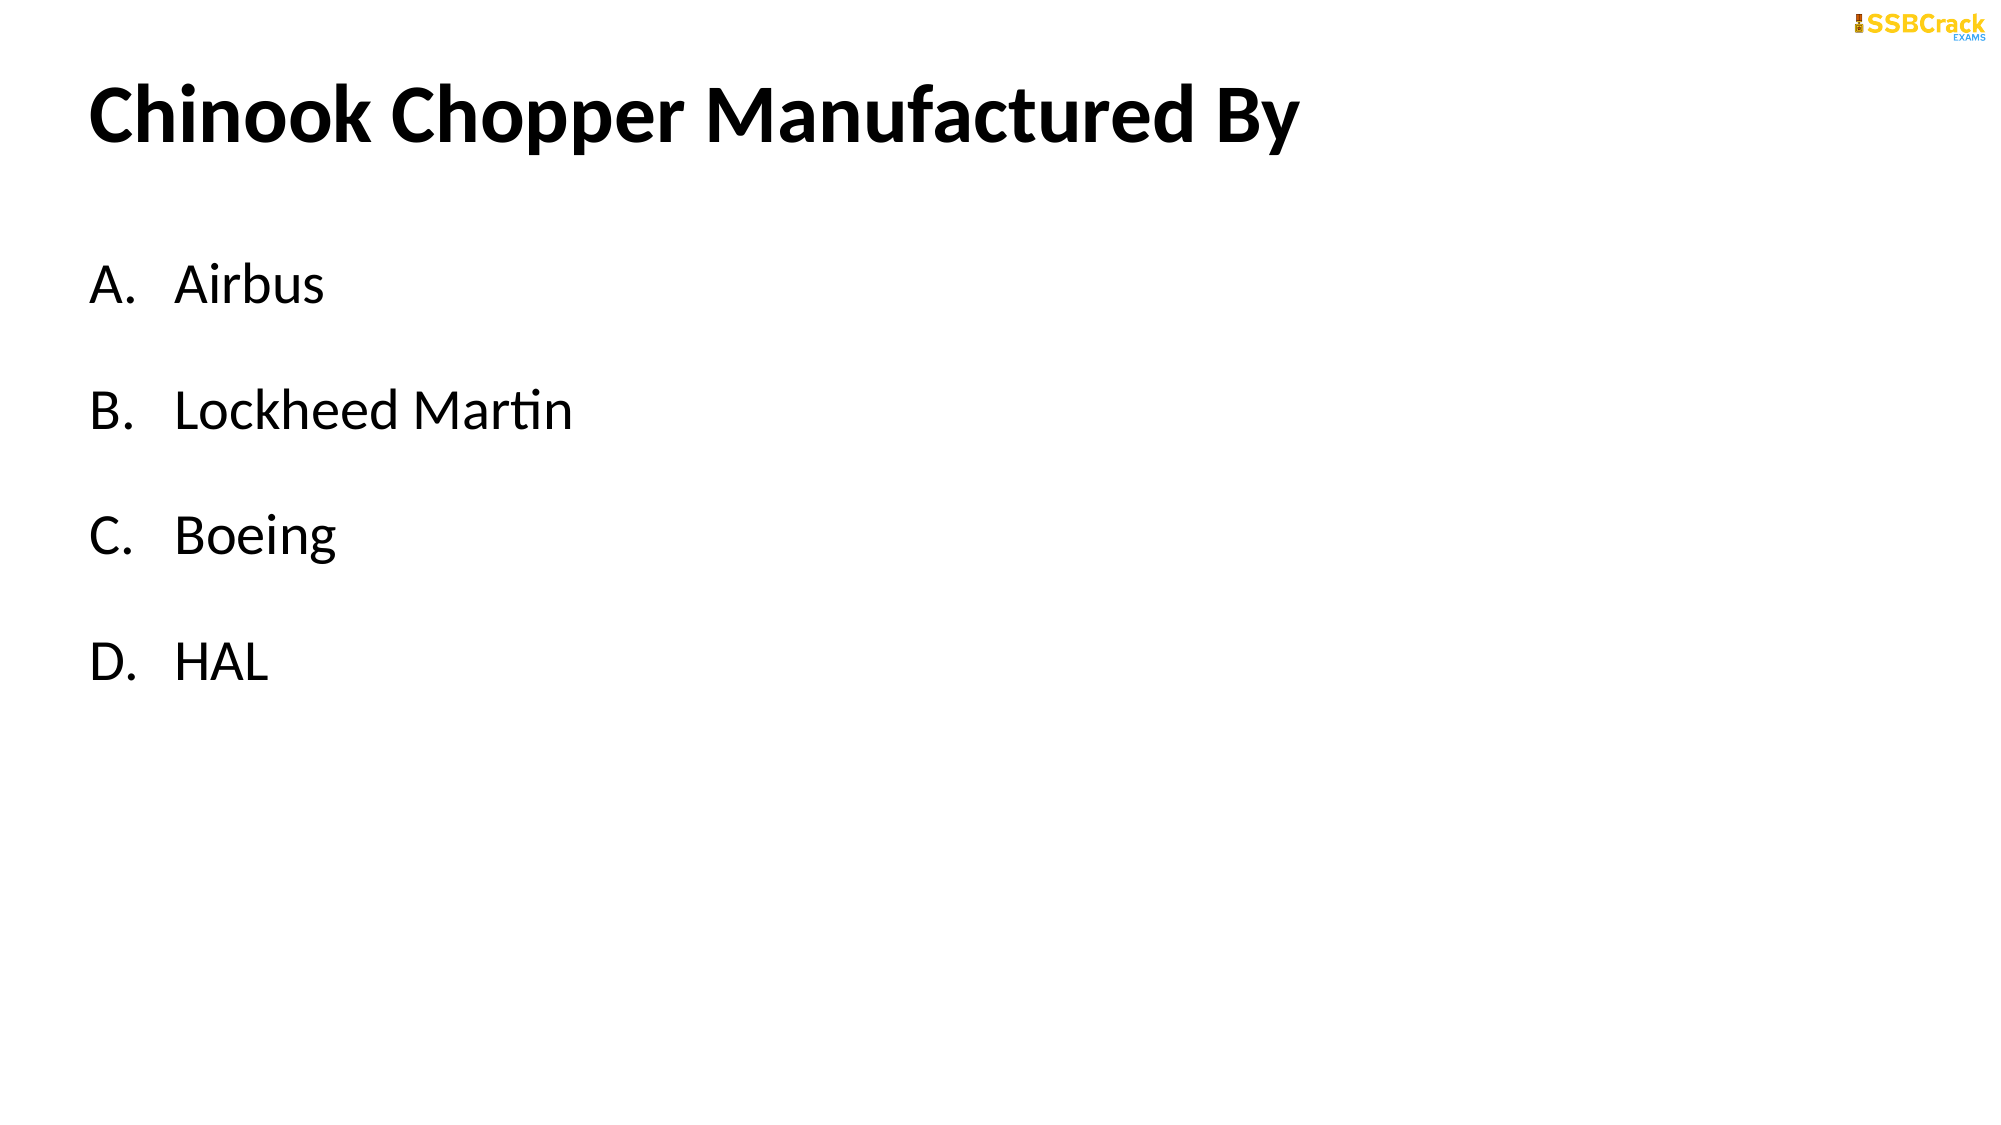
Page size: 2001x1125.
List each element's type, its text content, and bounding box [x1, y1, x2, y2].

picture [1850, 10, 1986, 43]
list Airbus Lockheed Martin Boeing HAL [74, 202, 1800, 781]
title Chinook Chopper Manufactured By [74, 42, 1986, 190]
